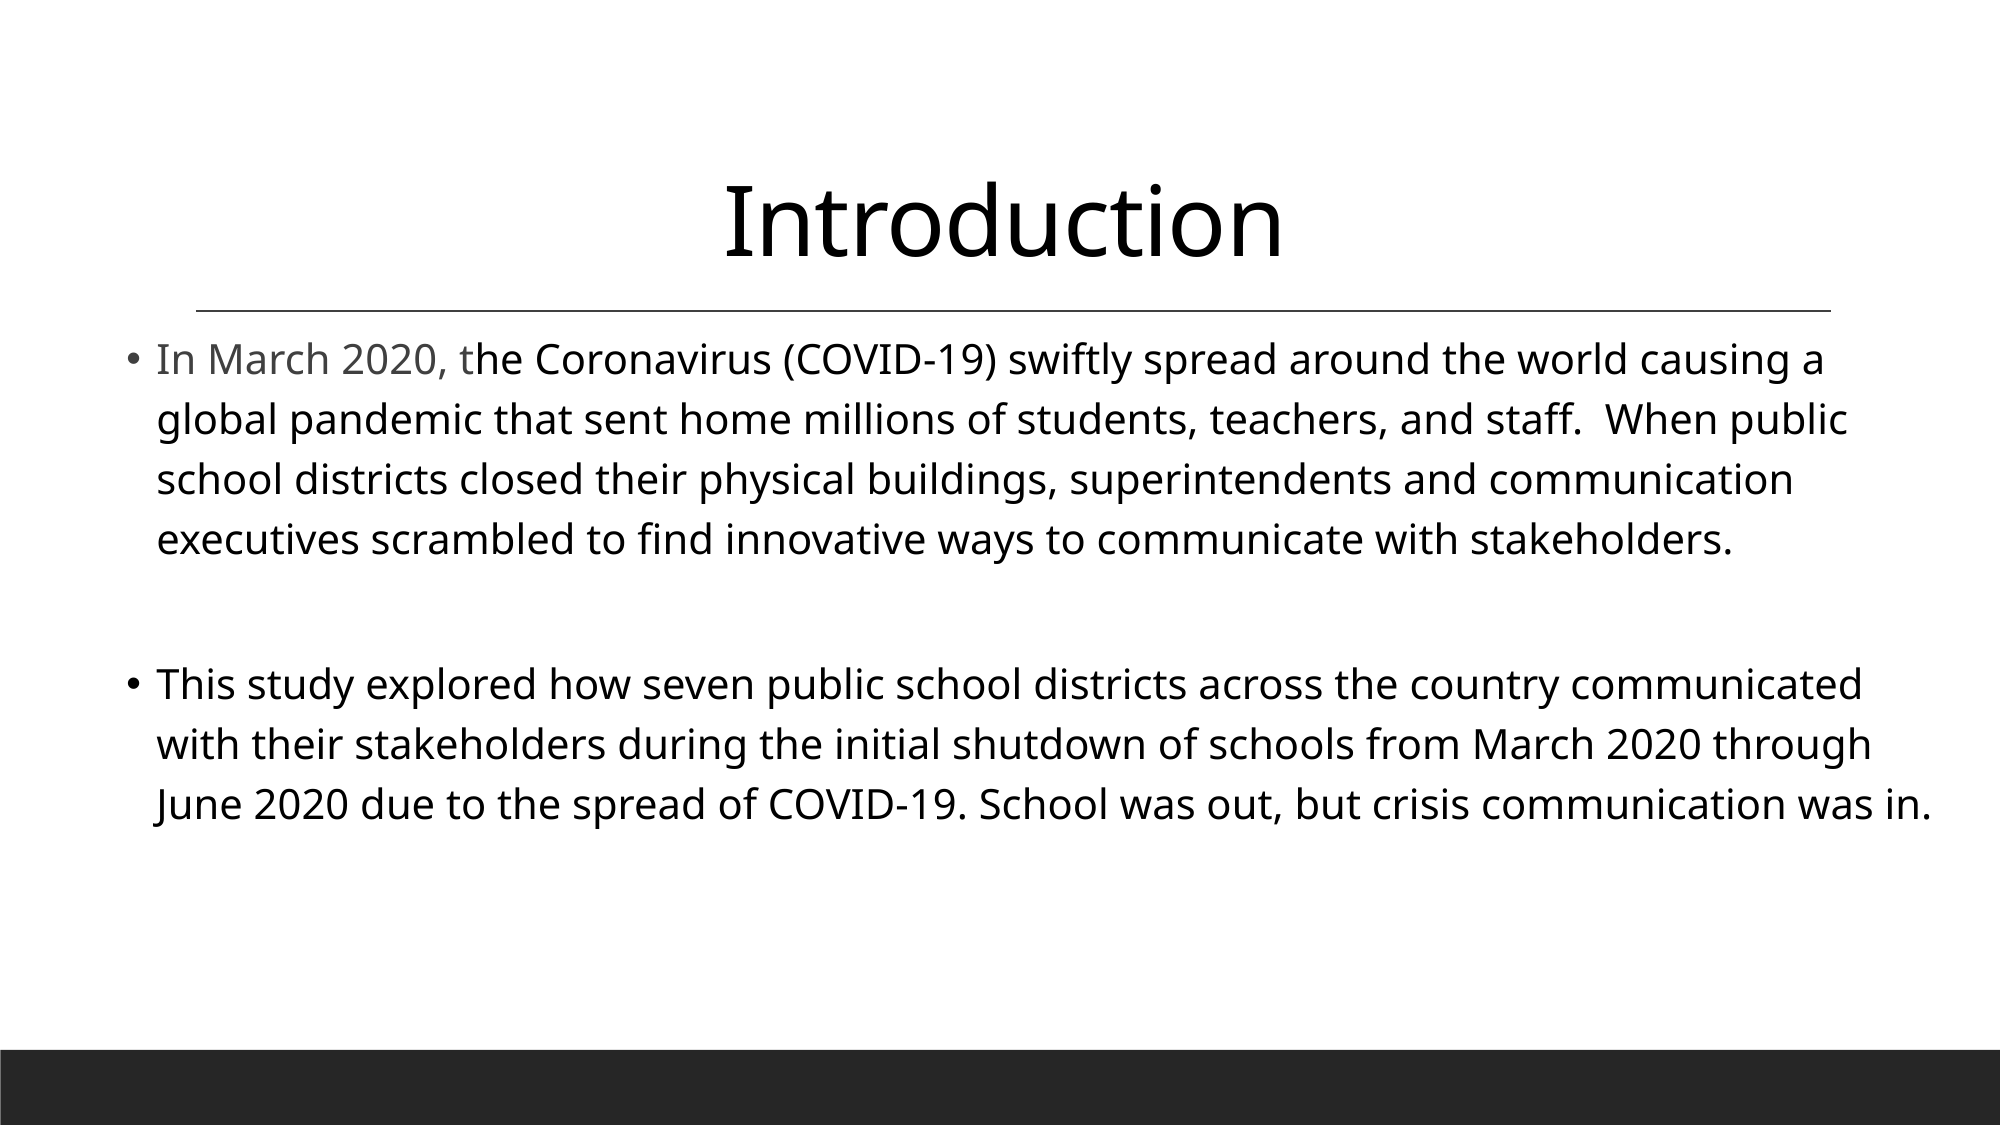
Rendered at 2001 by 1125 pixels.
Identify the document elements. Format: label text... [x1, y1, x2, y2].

title Introduction [180, 47, 1830, 285]
list In March 2020, the Coronavirus (COVID-19) swiftly spread around the world causing a global pandemic that sent home millions of students, teachers, and staff. When public school districts closed their physical buildings, superintendents and communication executives scrambled to find innovative ways to communicate with stakeholders. This study explored how seven public school districts across the country communicated with their stakeholders during the initial shutdown of schools from March 2020 through June 2020 due to the spread of COVID-19. School was out, but crisis communication was in. [93, 315, 1950, 1011]
